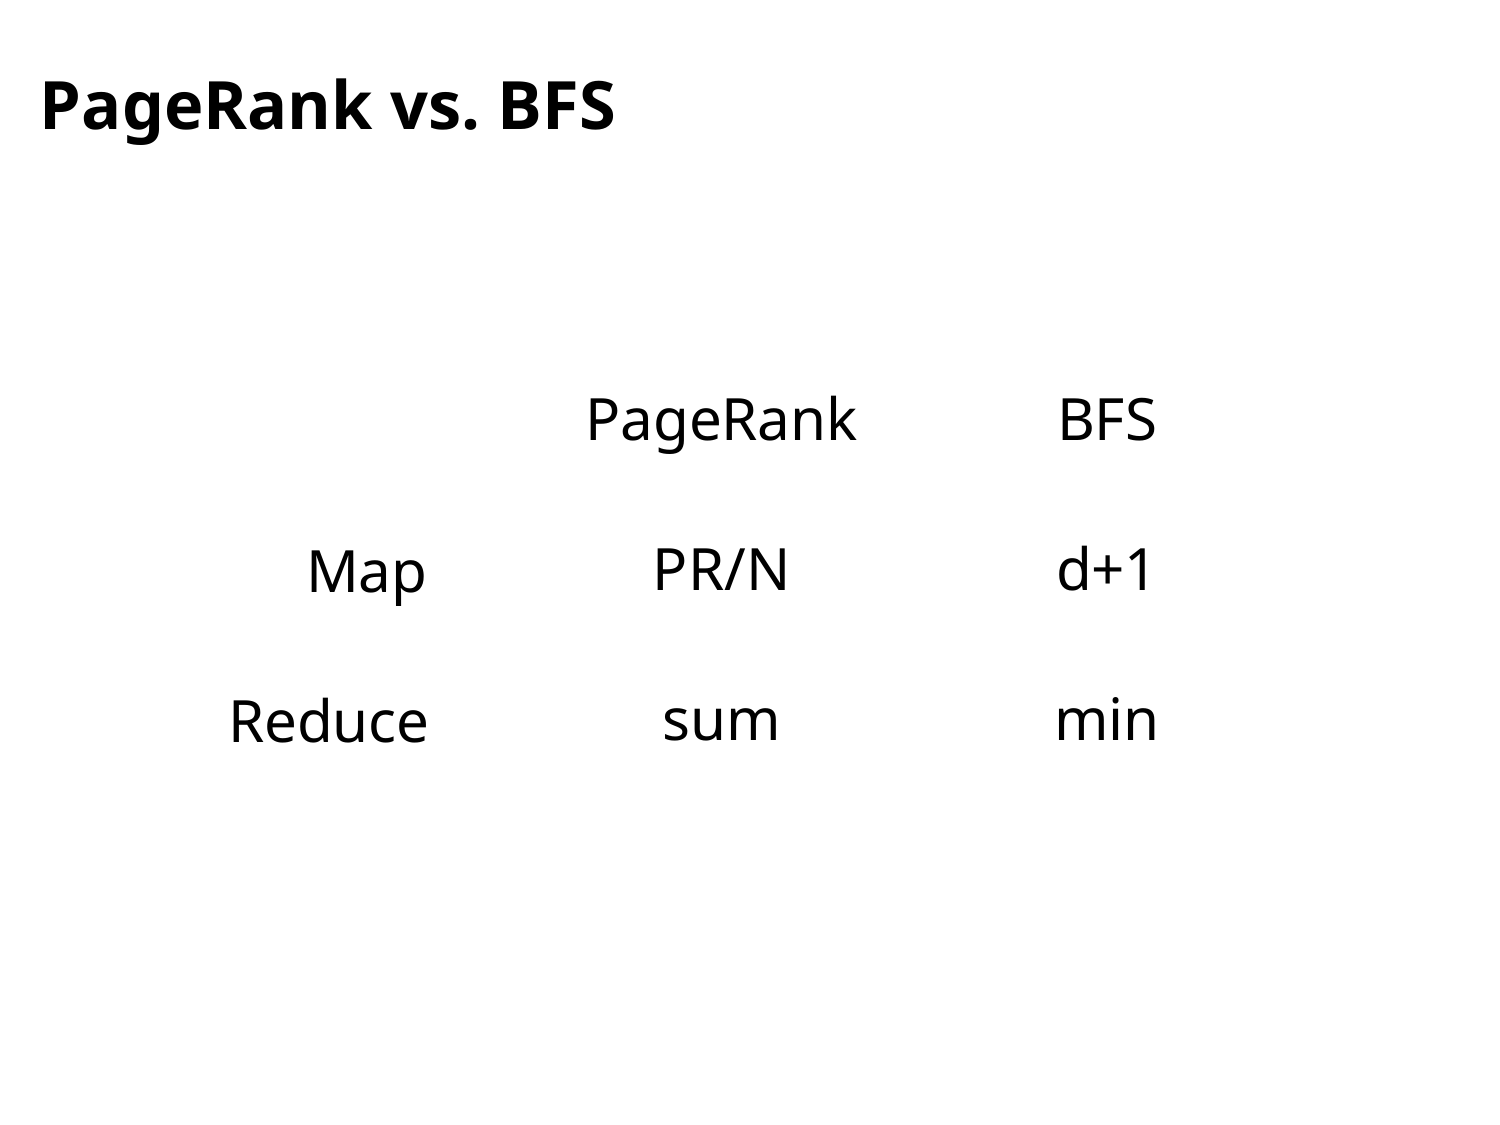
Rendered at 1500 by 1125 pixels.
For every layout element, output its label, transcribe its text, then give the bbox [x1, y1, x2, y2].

text_box d+1 [1041, 525, 1174, 610]
text_box sum [647, 675, 796, 760]
text_box Map [291, 526, 443, 612]
text_box min [1039, 675, 1175, 760]
text_box PR/N [638, 525, 806, 610]
title PageRank vs. BFS [24, 18, 1451, 188]
text_box PageRank [570, 375, 873, 460]
text_box Reduce [213, 676, 445, 762]
text_box BFS [1042, 375, 1172, 460]
